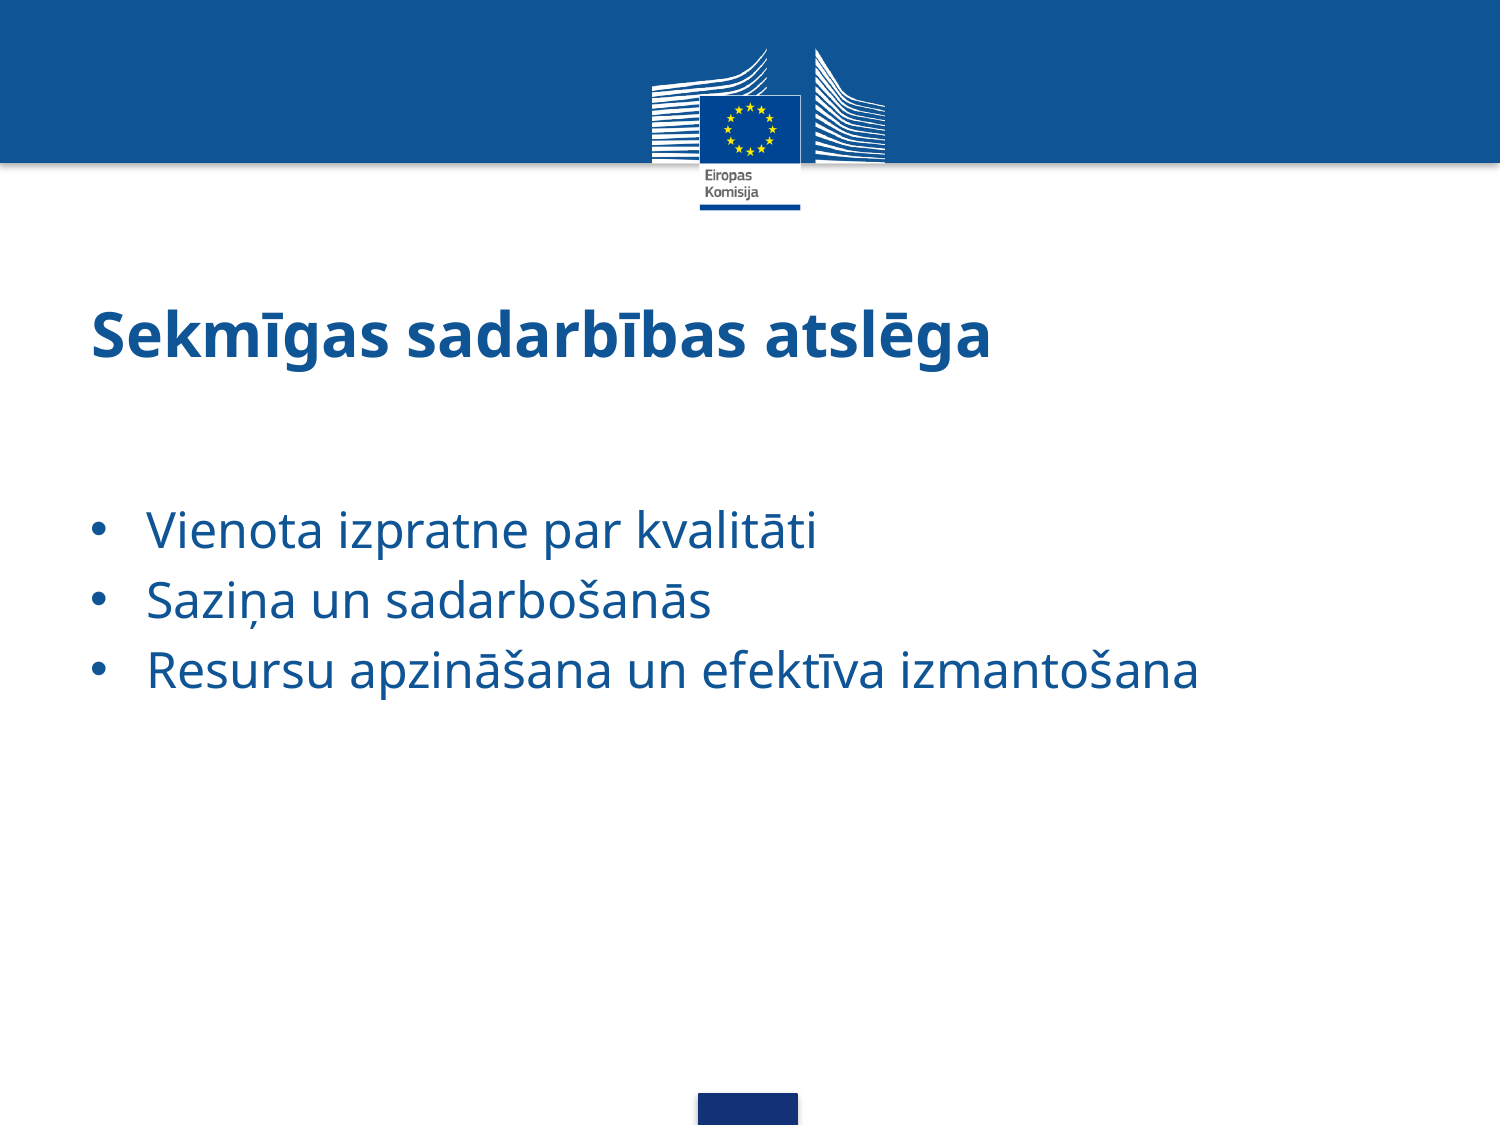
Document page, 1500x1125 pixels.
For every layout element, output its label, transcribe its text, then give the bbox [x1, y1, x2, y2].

list Vienota izpratne par kvalitāti Saziņa un sadarbošanās Resursu apzināšana un efektīva izmantošana [74, 420, 1426, 1018]
picture [652, 48, 885, 211]
title Sekmīgas sadarbības atslēga [76, 255, 1428, 410]
